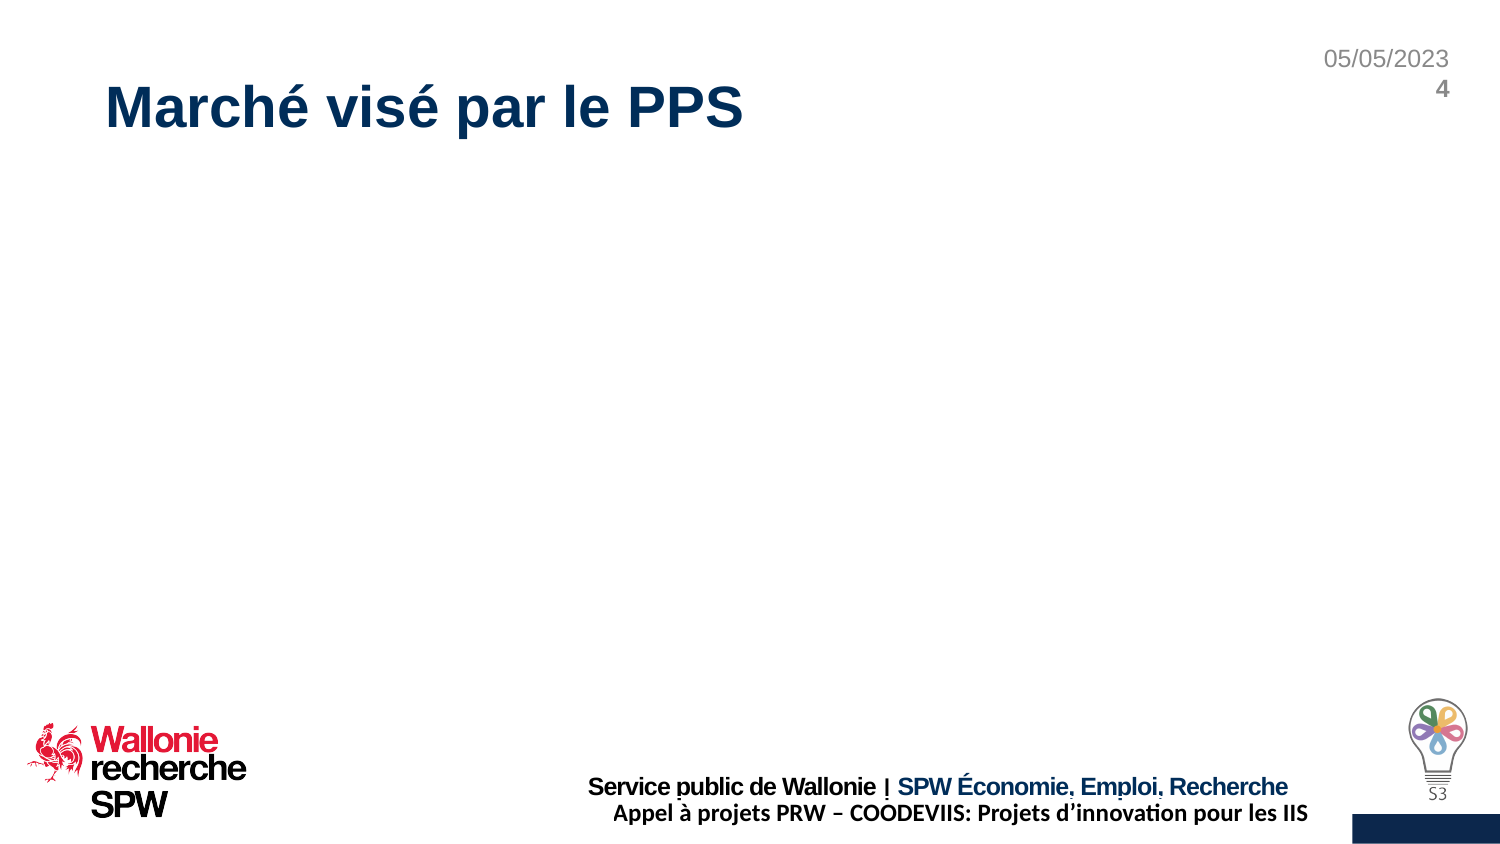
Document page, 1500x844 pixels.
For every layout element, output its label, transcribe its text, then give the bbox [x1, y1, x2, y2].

picture [1401, 692, 1473, 808]
title Marché visé par le PPS [90, 33, 1382, 175]
picture [0, 696, 274, 844]
